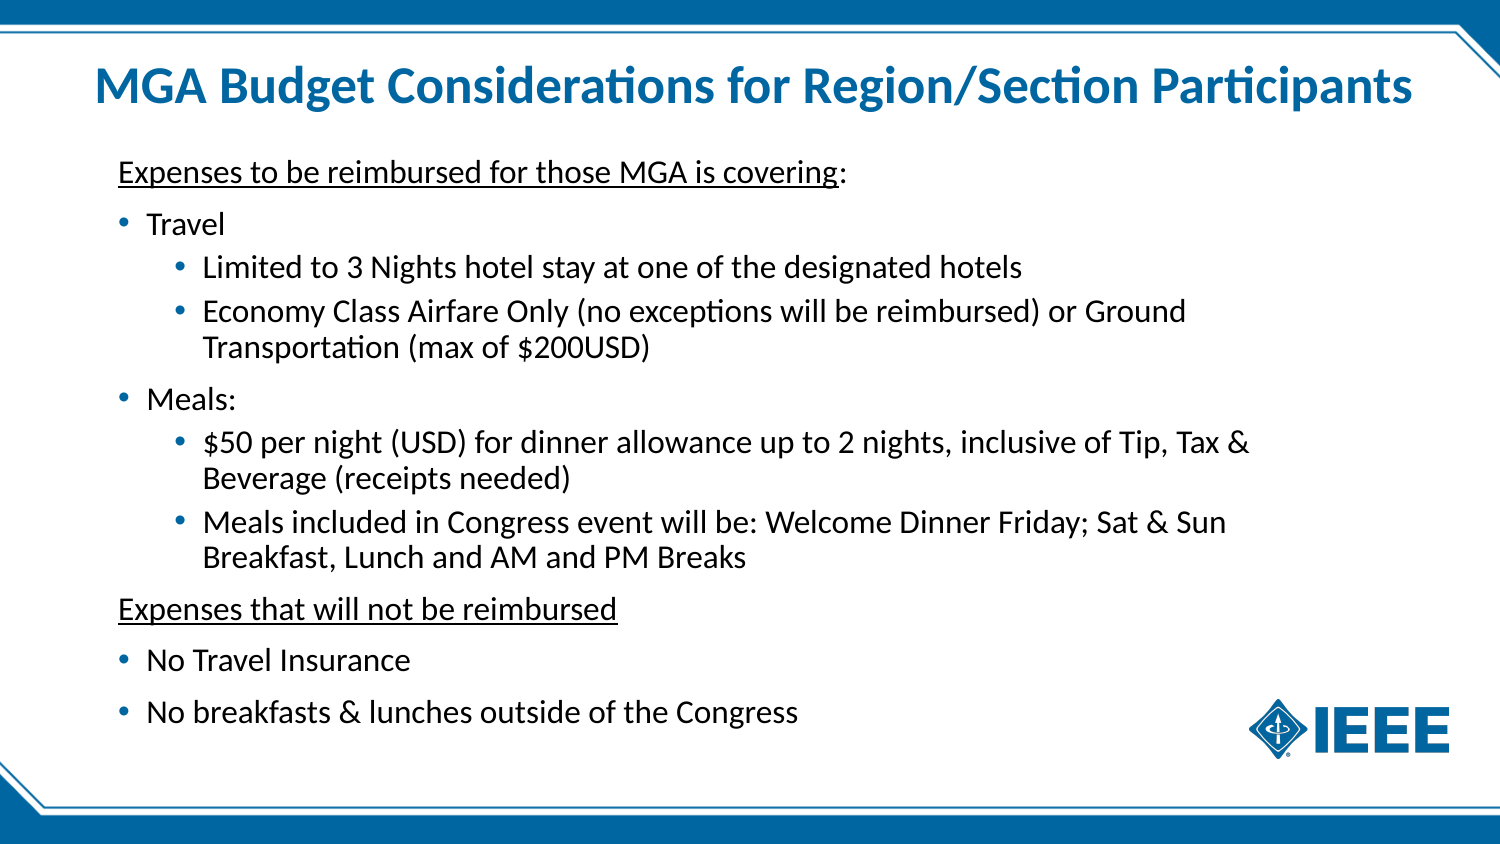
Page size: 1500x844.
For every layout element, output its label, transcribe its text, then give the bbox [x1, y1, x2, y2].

list Expenses to be reimbursed for those MGA is covering: Travel Limited to 3 Nights hotel stay at one of the designated hotels Economy Class Airfare Only (no exceptions will be reimbursed) or Ground Transportation (max of $200USD) Meals: $50 per night (USD) for dinner allowance up to 2 nights, inclusive of Tip, Tax & Beverage (receipts needed) Meals included in Congress event will be: Welcome Dinner Friday; Sat & Sun Breakfast, Lunch and AM and PM Breaks Expenses that will not be reimbursed No Travel Insurance No breakfasts & lunches outside of the Congress [103, 147, 1274, 777]
title MGA Budget Considerations for Region/Section Participants [79, 54, 1440, 123]
picture [0, 699, 1500, 844]
picture [0, 0, 1500, 102]
